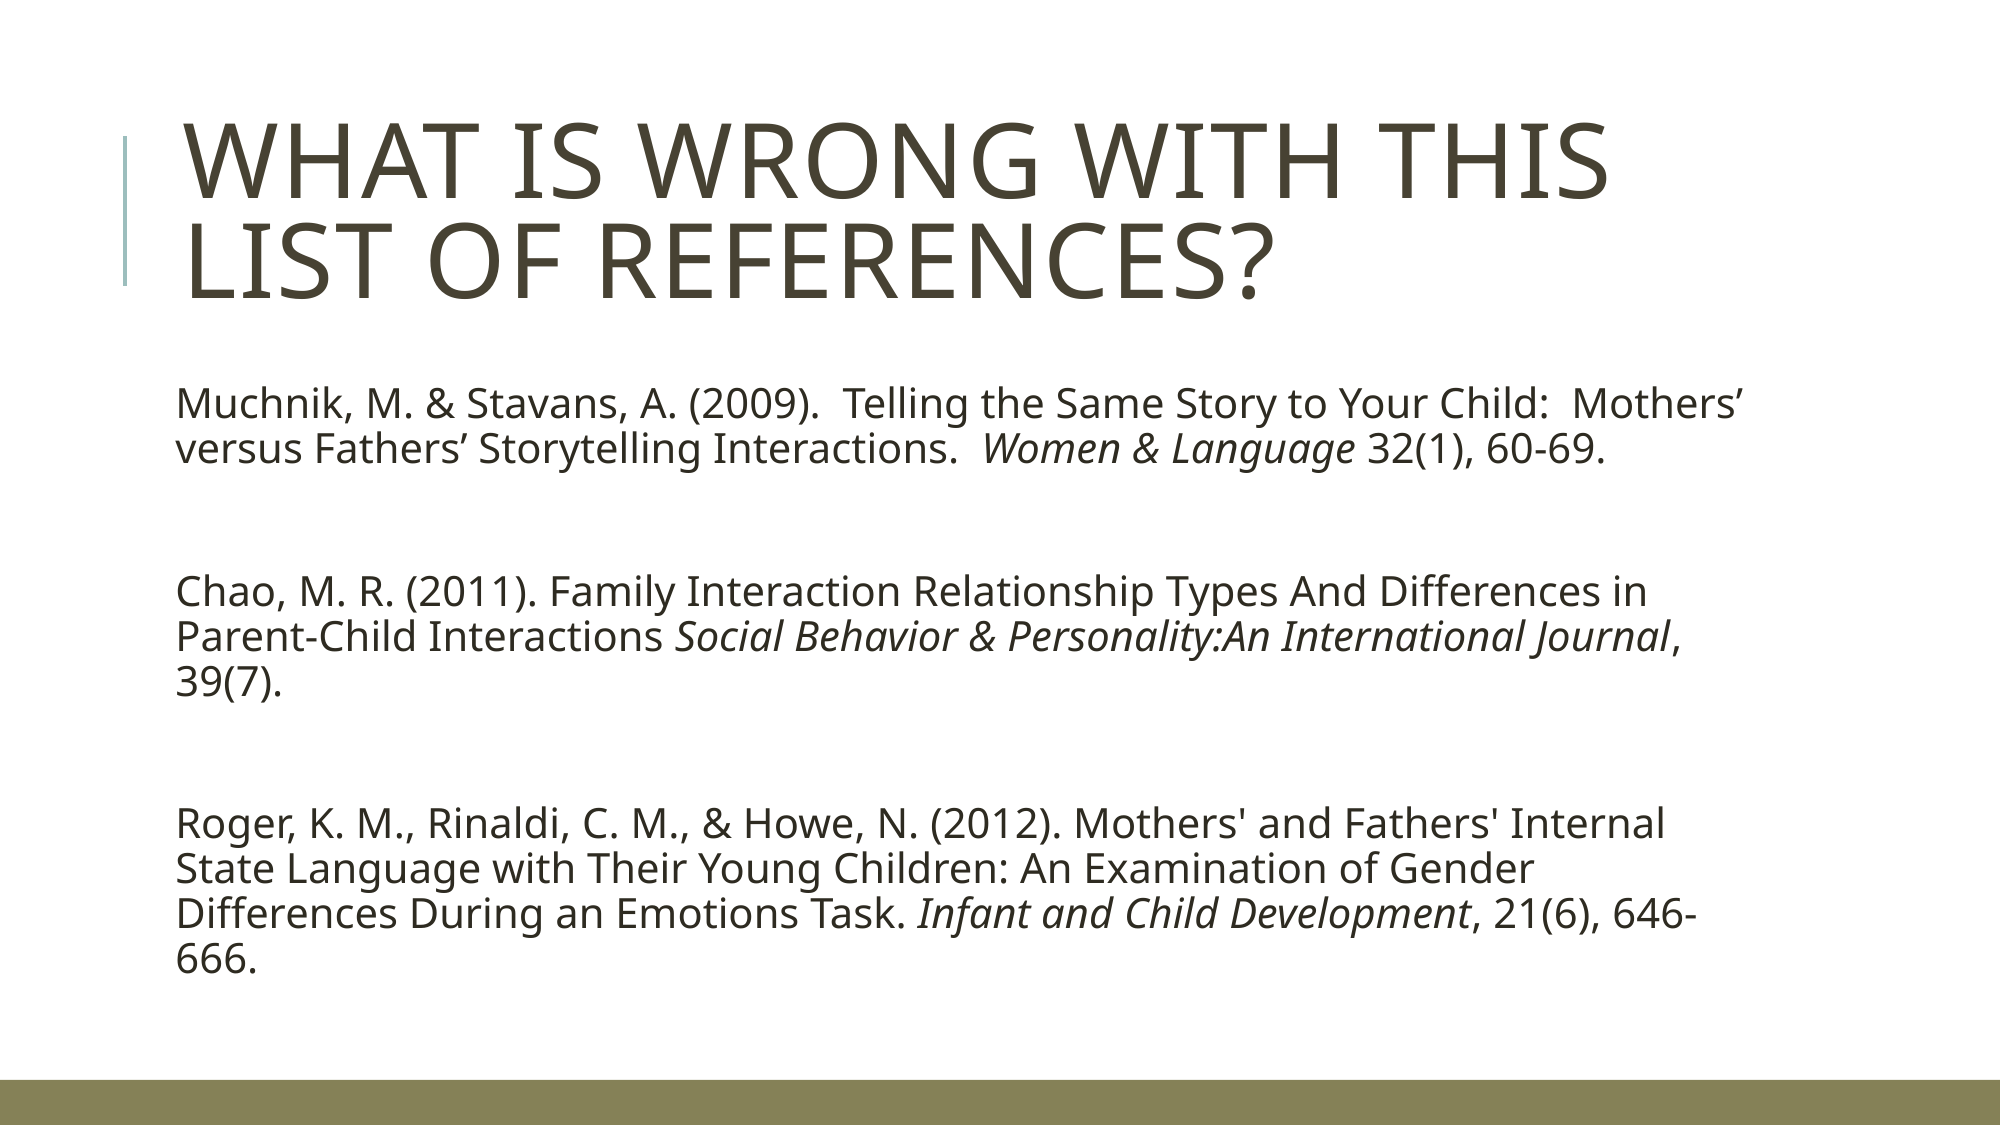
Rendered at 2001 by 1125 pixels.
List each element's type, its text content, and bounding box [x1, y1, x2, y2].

list Muchnik, M. & Stavans, A. (2009). Telling the Same Story to Your Child: Mothers’ versus Fathers’ Storytelling Interactions. Women & Language 32(1), 60-69. Chao, M. R. (2011). Family Interaction Relationship Types And Differences in Parent-Child Interactions Social Behavior & Personality:An International Journal, 39(7). Roger, K. M., Rinaldi, C. M., & Howe, N. (2012). Mothers' and Fathers' Internal State Language with Their Young Children: An Examination of Gender Differences During an Emotions Task. Infant and Child Development, 21(6), 646-666. [168, 375, 1763, 1035]
title What is wrong with this list of references? [168, 96, 1763, 342]
